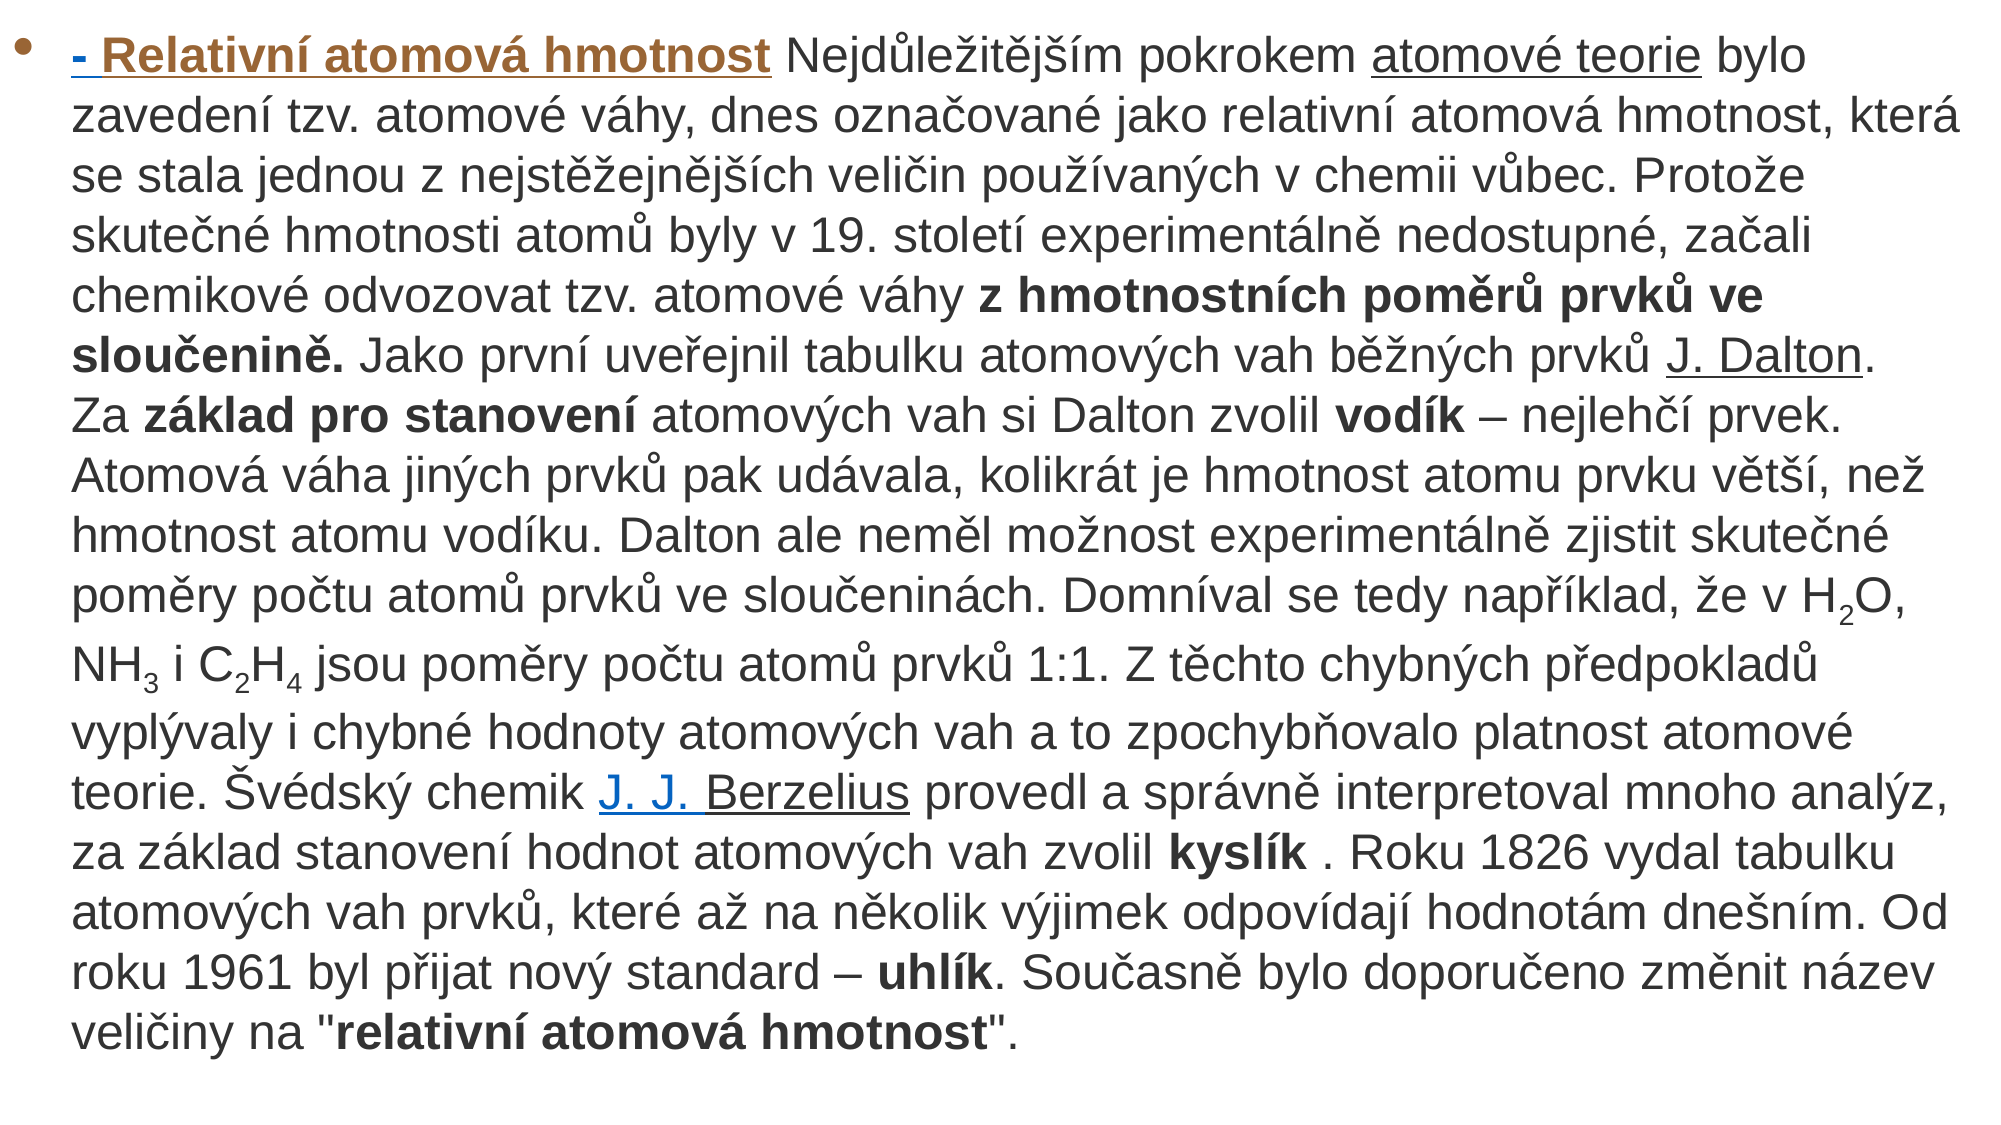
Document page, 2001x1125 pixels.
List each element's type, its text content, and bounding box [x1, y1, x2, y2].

text_box - Relativní atomová hmotnost Nejdůležitějším pokrokem atomové teorie bylo zavedení tzv. atomové váhy, dnes označované jako relativní atomová hmotnost, která se stala jednou z nejstěžejnějších veličin používaných v chemii vůbec. Protože skutečné hmotnosti atomů byly v 19. století experimentálně nedostupné, začali chemikové odvozovat tzv. atomové váhy z hmotnostních poměrů prvků ve sloučenině. Jako první uveřejnil tabulku atomových vah běžných prvků J. Dalton. Za základ pro stanovení atomových vah si Dalton zvolil vodík – nejlehčí prvek. Atomová váha jiných prvků pak udávala, kolikrát je hmotnost atomu prvku větší, než hmotnost atomu vodíku. Dalton ale neměl možnost experimentálně zjistit skutečné poměry počtu atomů prvků ve sloučeninách. Domníval se tedy například, že v H2O, NH3 i C2H4 jsou poměry počtu atomů prvků 1:1. Z těchto chybných předpokladů vyplývaly i chybné hodnoty atomových vah a to zpochybňovalo platnost atomové teorie. Švédský chemik J. J. Berzelius provedl a správně interpretoval mnoho analýz, za základ stanovení hodnot atomových vah zvolil kyslík . Roku 1826 vydal tabulku atomových vah prvků, které až na několik výjimek odpovídají hodnotám dnešním. Od roku 1961 byl přijat nový standard – uhlík. Současně bylo doporučeno změnit název veličiny na "relativní atomová hmotnost". [0, 15, 2000, 1067]
